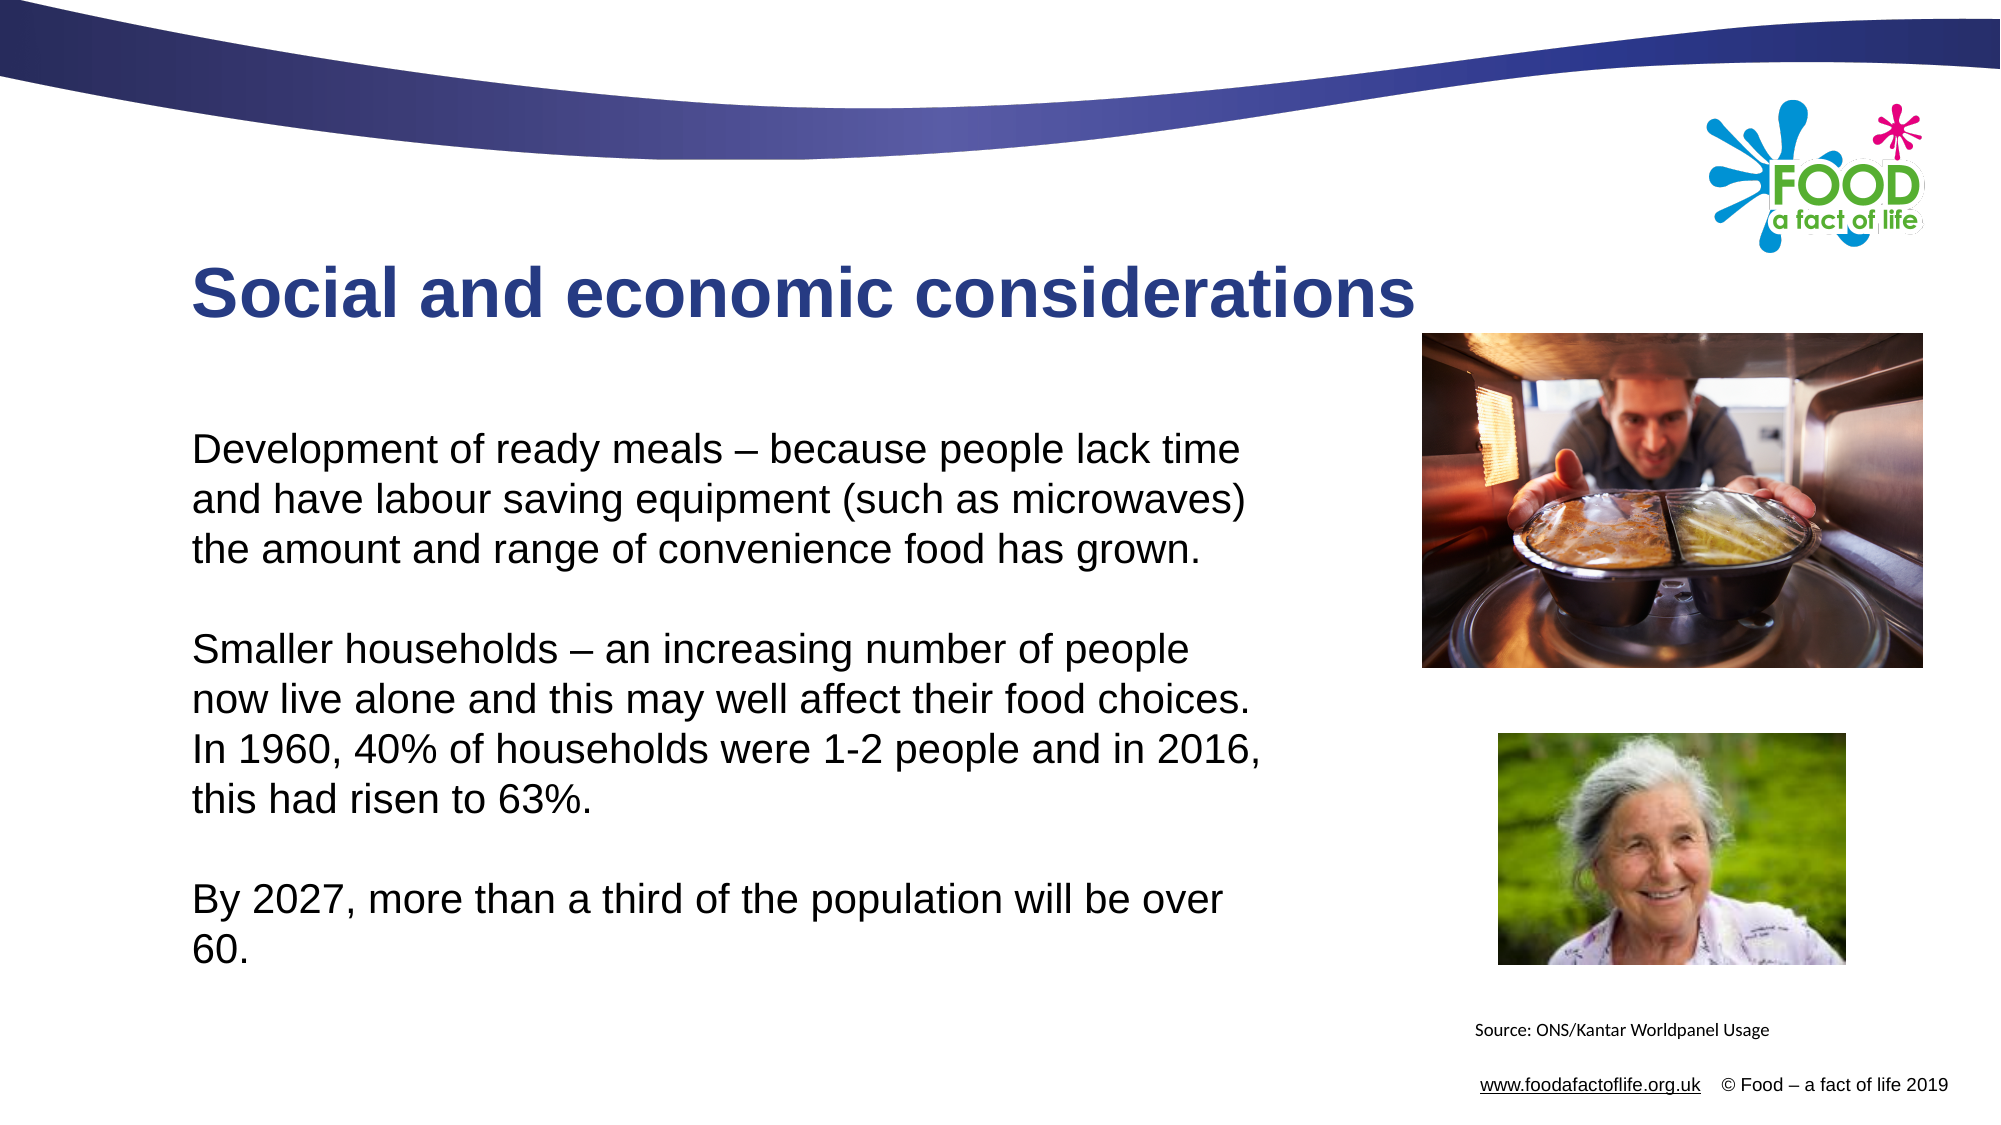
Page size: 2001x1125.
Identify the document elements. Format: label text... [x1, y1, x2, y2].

title Social and economic considerations [191, 256, 1787, 375]
text_box Source: ONS/Kantar Worldpanel Usage [1460, 1010, 1966, 1048]
subtitle Development of ready meals – because people lack time and have labour saving equipment (such as microwaves) the amount and range of convenience food has grown. Smaller households – an increasing number of people now live alone and this may well affect their food choices. In 1960, 40% of households were 1-2 people and in 2016, this had risen to 63%. By 2027, more than a third of the population will be over 60. [191, 421, 1268, 1013]
picture [0, 0, 2000, 1125]
